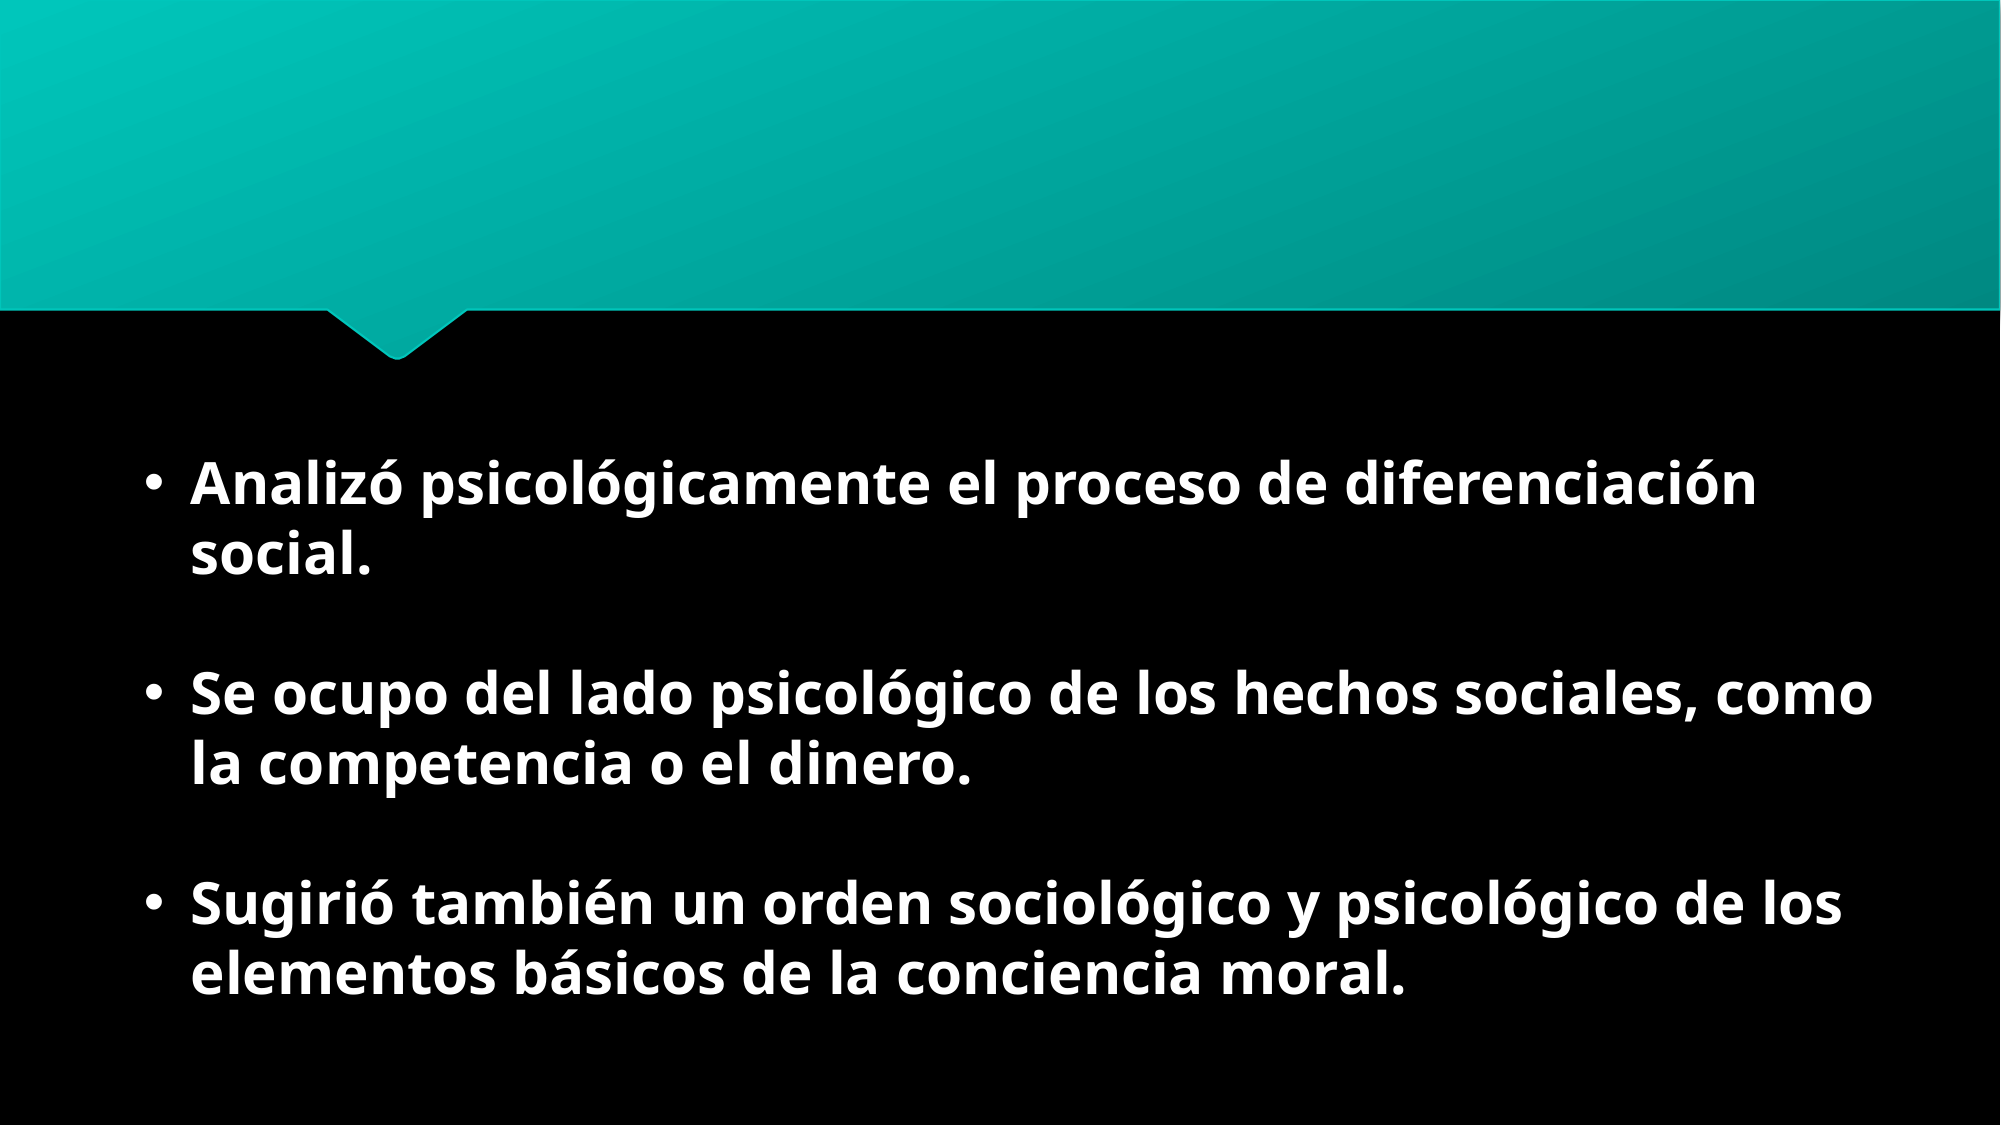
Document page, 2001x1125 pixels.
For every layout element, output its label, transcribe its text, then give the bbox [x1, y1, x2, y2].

text_box Analizó psicológicamente el proceso de diferenciación social. Se ocupo del lado psicológico de los hechos sociales, como la competencia o el dinero. Sugirió también un orden sociológico y psicológico de los elementos básicos de la conciencia moral. [129, 439, 1955, 1014]
